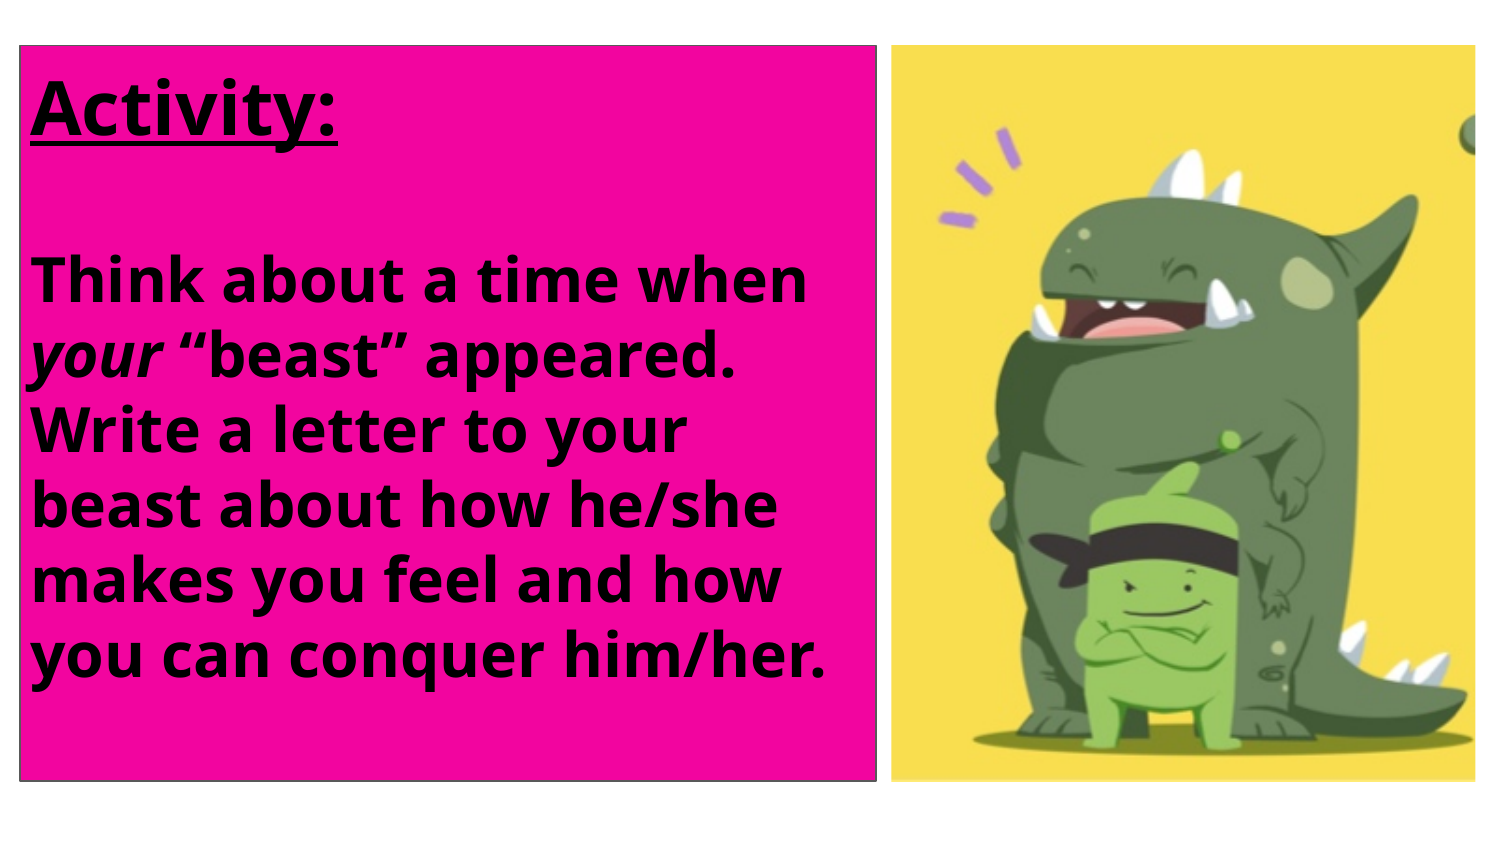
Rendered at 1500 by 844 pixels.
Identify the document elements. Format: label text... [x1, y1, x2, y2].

picture [890, 45, 1476, 782]
text_box [20, 45, 877, 782]
text_box Activity: Think about a time when your “beast” appeared. Write a letter to your beast about how he/she makes you feel and how you can conquer him/her. [15, 45, 872, 538]
